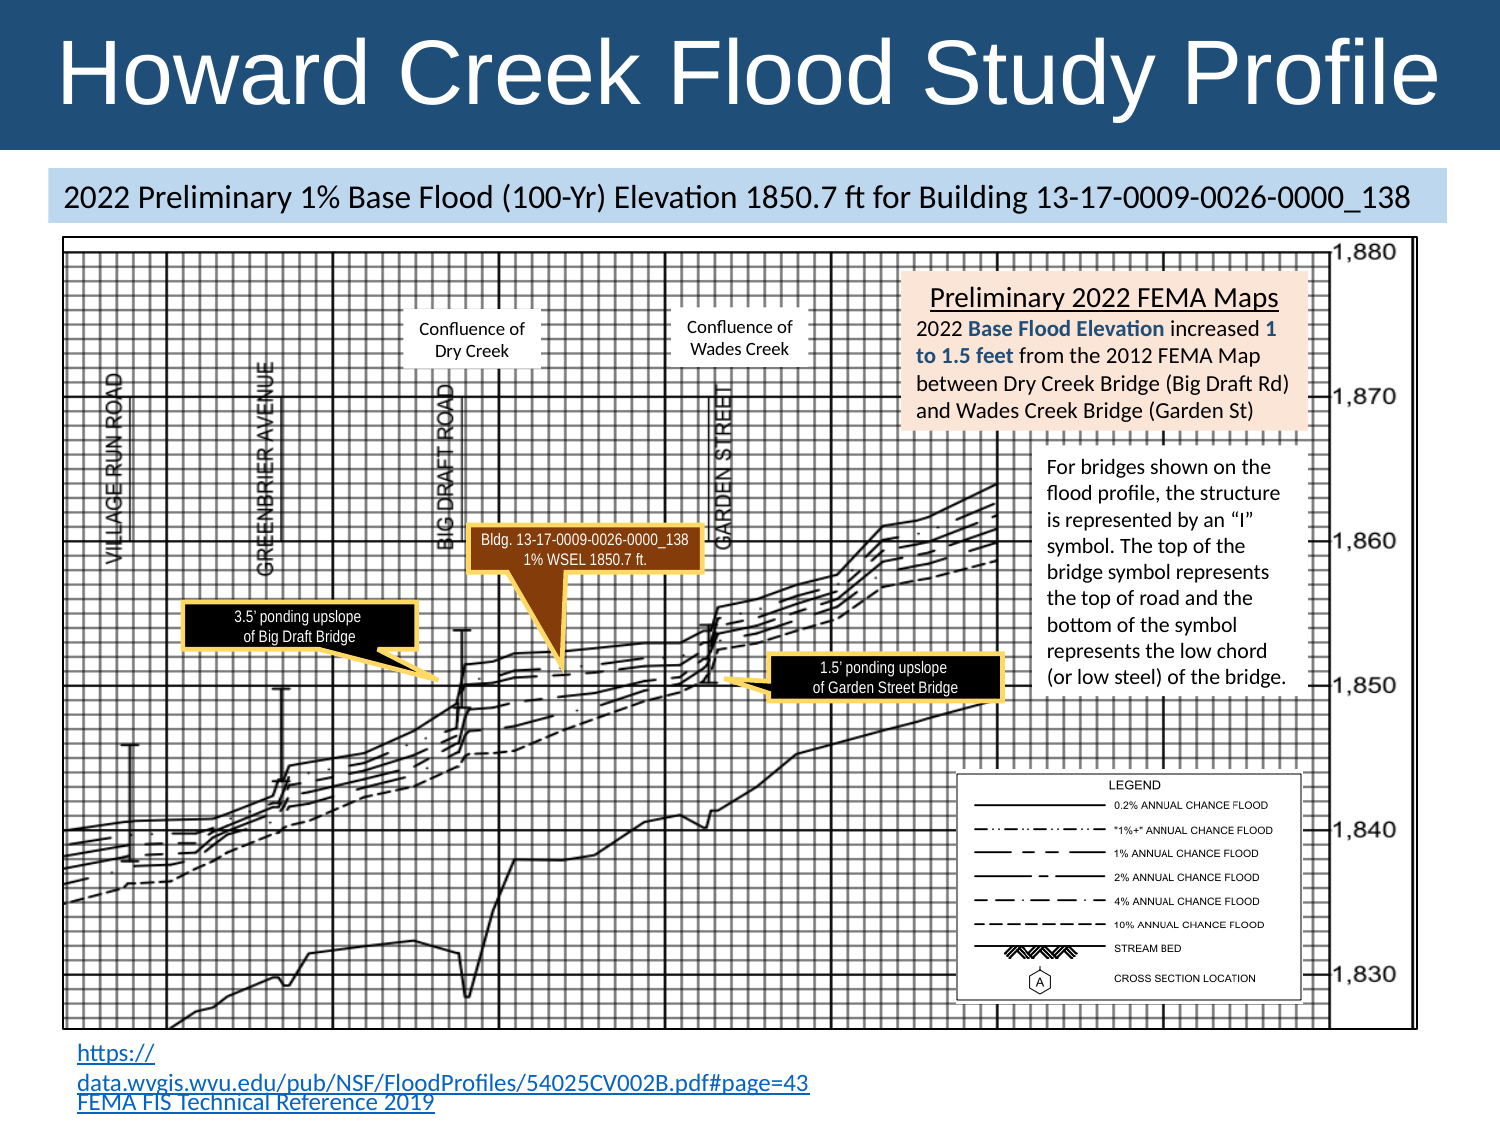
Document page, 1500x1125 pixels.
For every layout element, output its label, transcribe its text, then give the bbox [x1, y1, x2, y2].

picture [63, 238, 1417, 1029]
text_box FEMA FIS Technical Reference 2019 [62, 1077, 486, 1123]
text_box https://data.wvgis.wvu.edu/pub/NSF/FloodProfiles/54025CV002B.pdf#page=43 [62, 1030, 902, 1104]
text_box 2022 Preliminary 1% Base Flood (100-Yr) Elevation 1850.7 ft for Building 13-17-0009-0026-0000_138 [48, 168, 1447, 223]
text_box Howard Creek Flood Study Profile [0, 0, 1500, 150]
